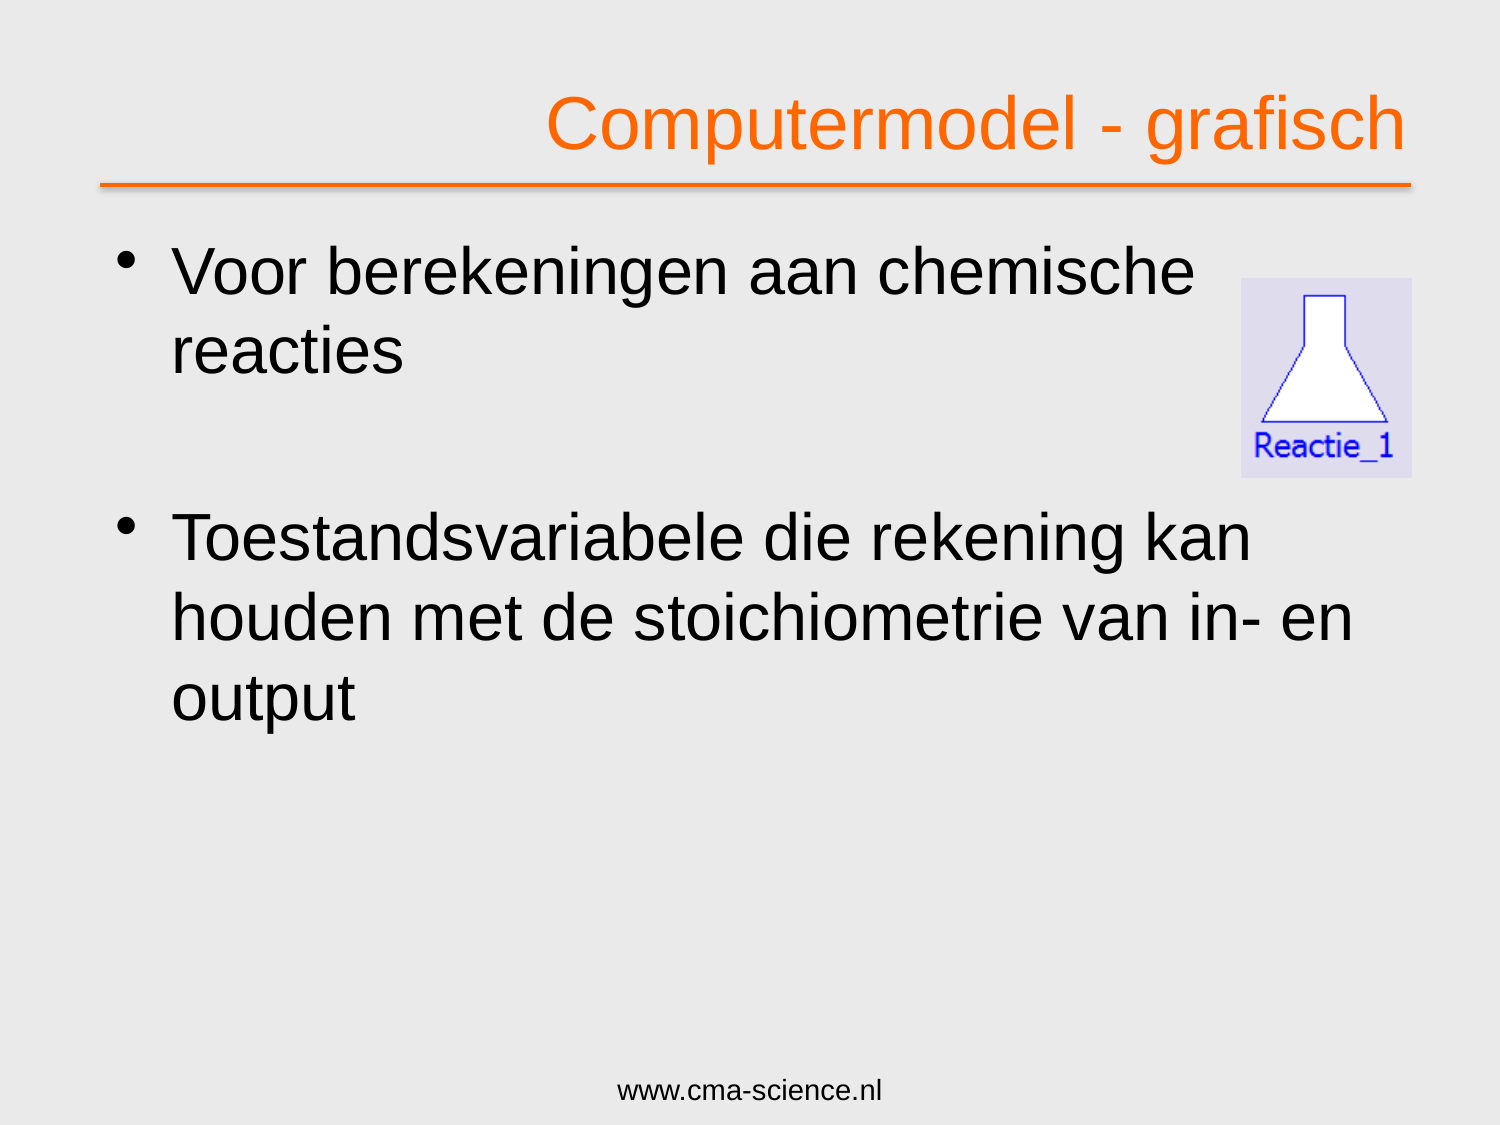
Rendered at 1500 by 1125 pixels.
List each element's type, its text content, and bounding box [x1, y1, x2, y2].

footer www.cma-science.nl [512, 1063, 988, 1118]
picture [1240, 278, 1412, 478]
list Voor berekeningen aan chemische reacties Toestandsvariabele die rekening kan houden met de stoichiometrie van in- en output [100, 219, 1447, 905]
title Computermodel - grafisch [76, 42, 1424, 198]
